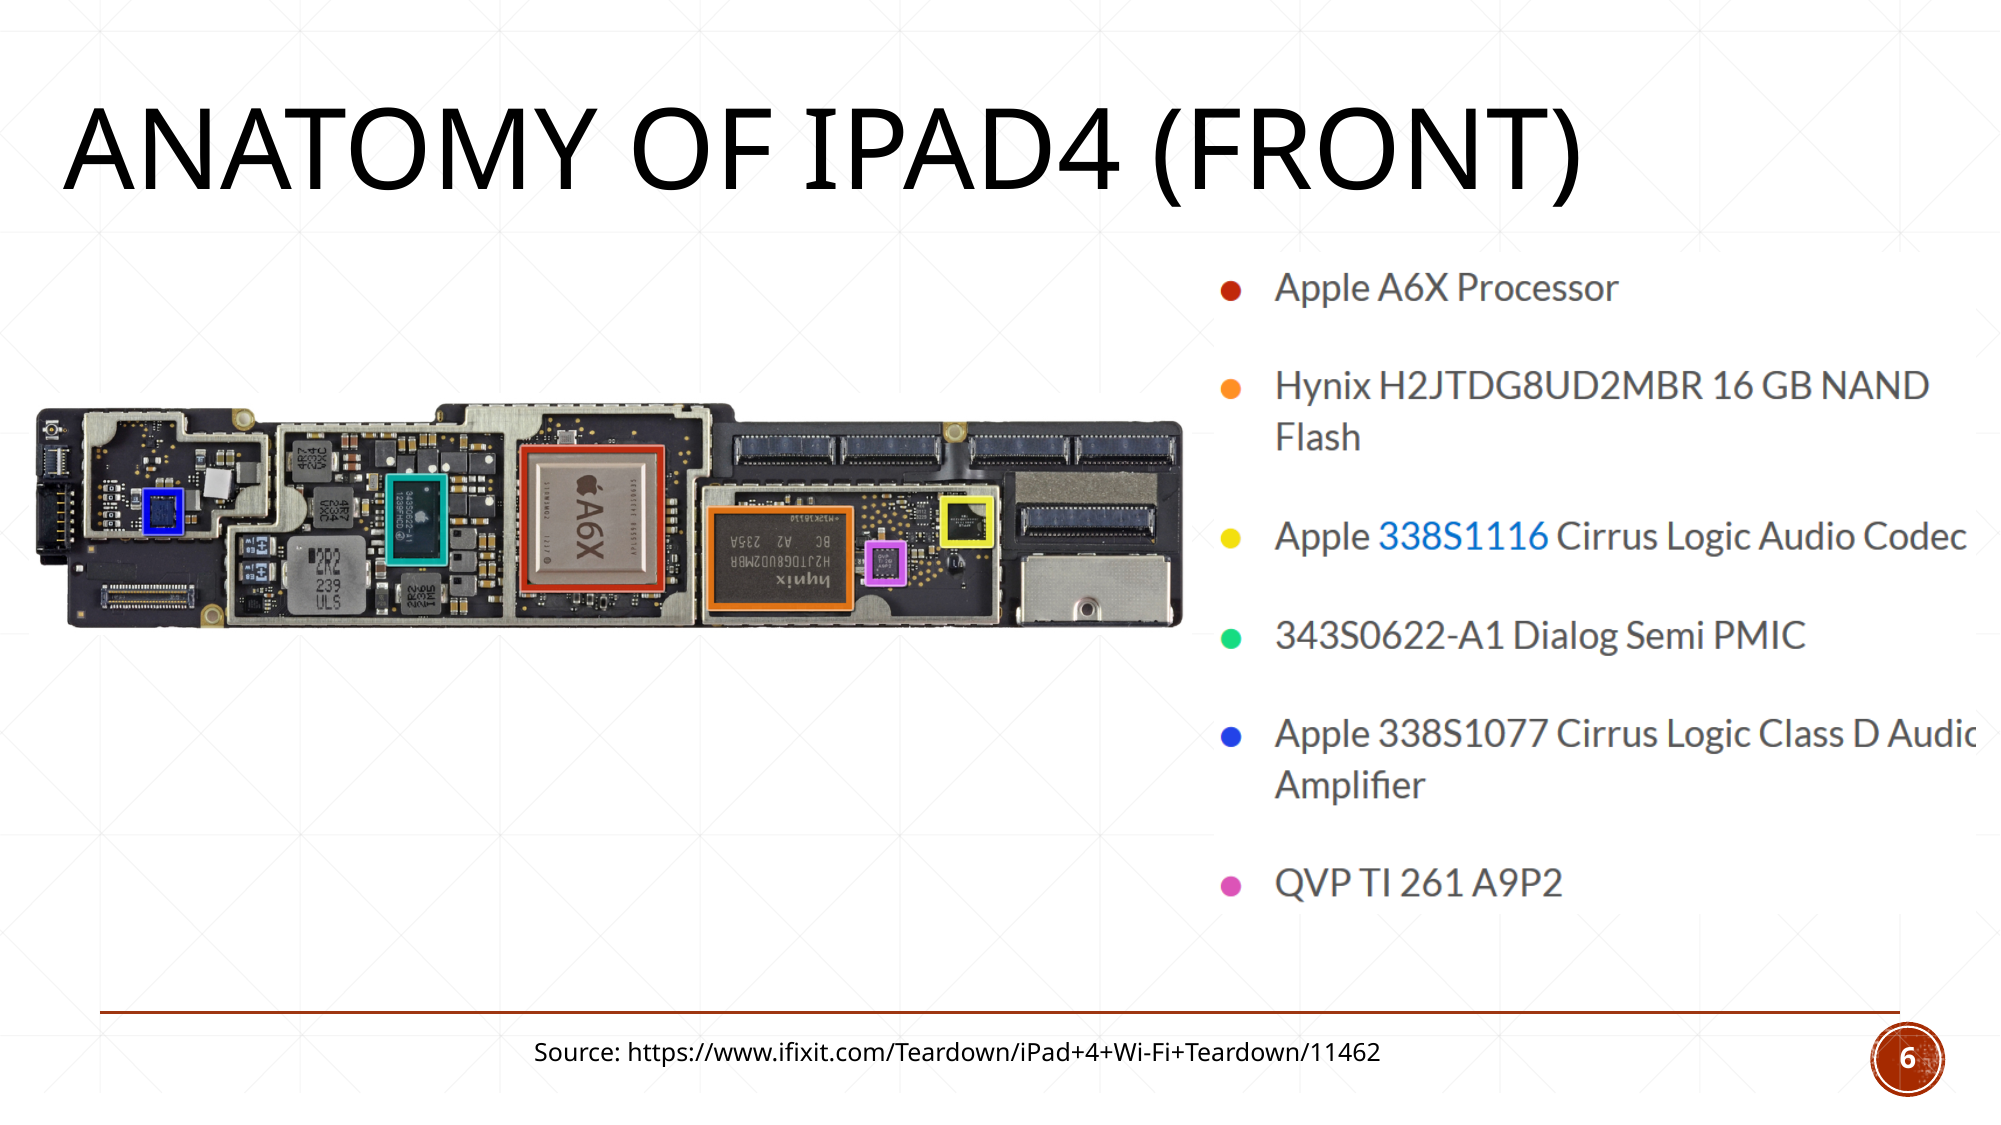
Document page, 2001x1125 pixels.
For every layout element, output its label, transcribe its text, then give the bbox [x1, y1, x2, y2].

picture [1214, 252, 1976, 914]
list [35, 398, 1189, 633]
text_box Source: https://www.ifixit.com/Teardown/iPad+4+Wi-Fi+Teardown/11462 [519, 1028, 1520, 1074]
slide_number 6 [1855, 1028, 1961, 1089]
title Anatomy of ipad4 (front) [48, 52, 1961, 254]
